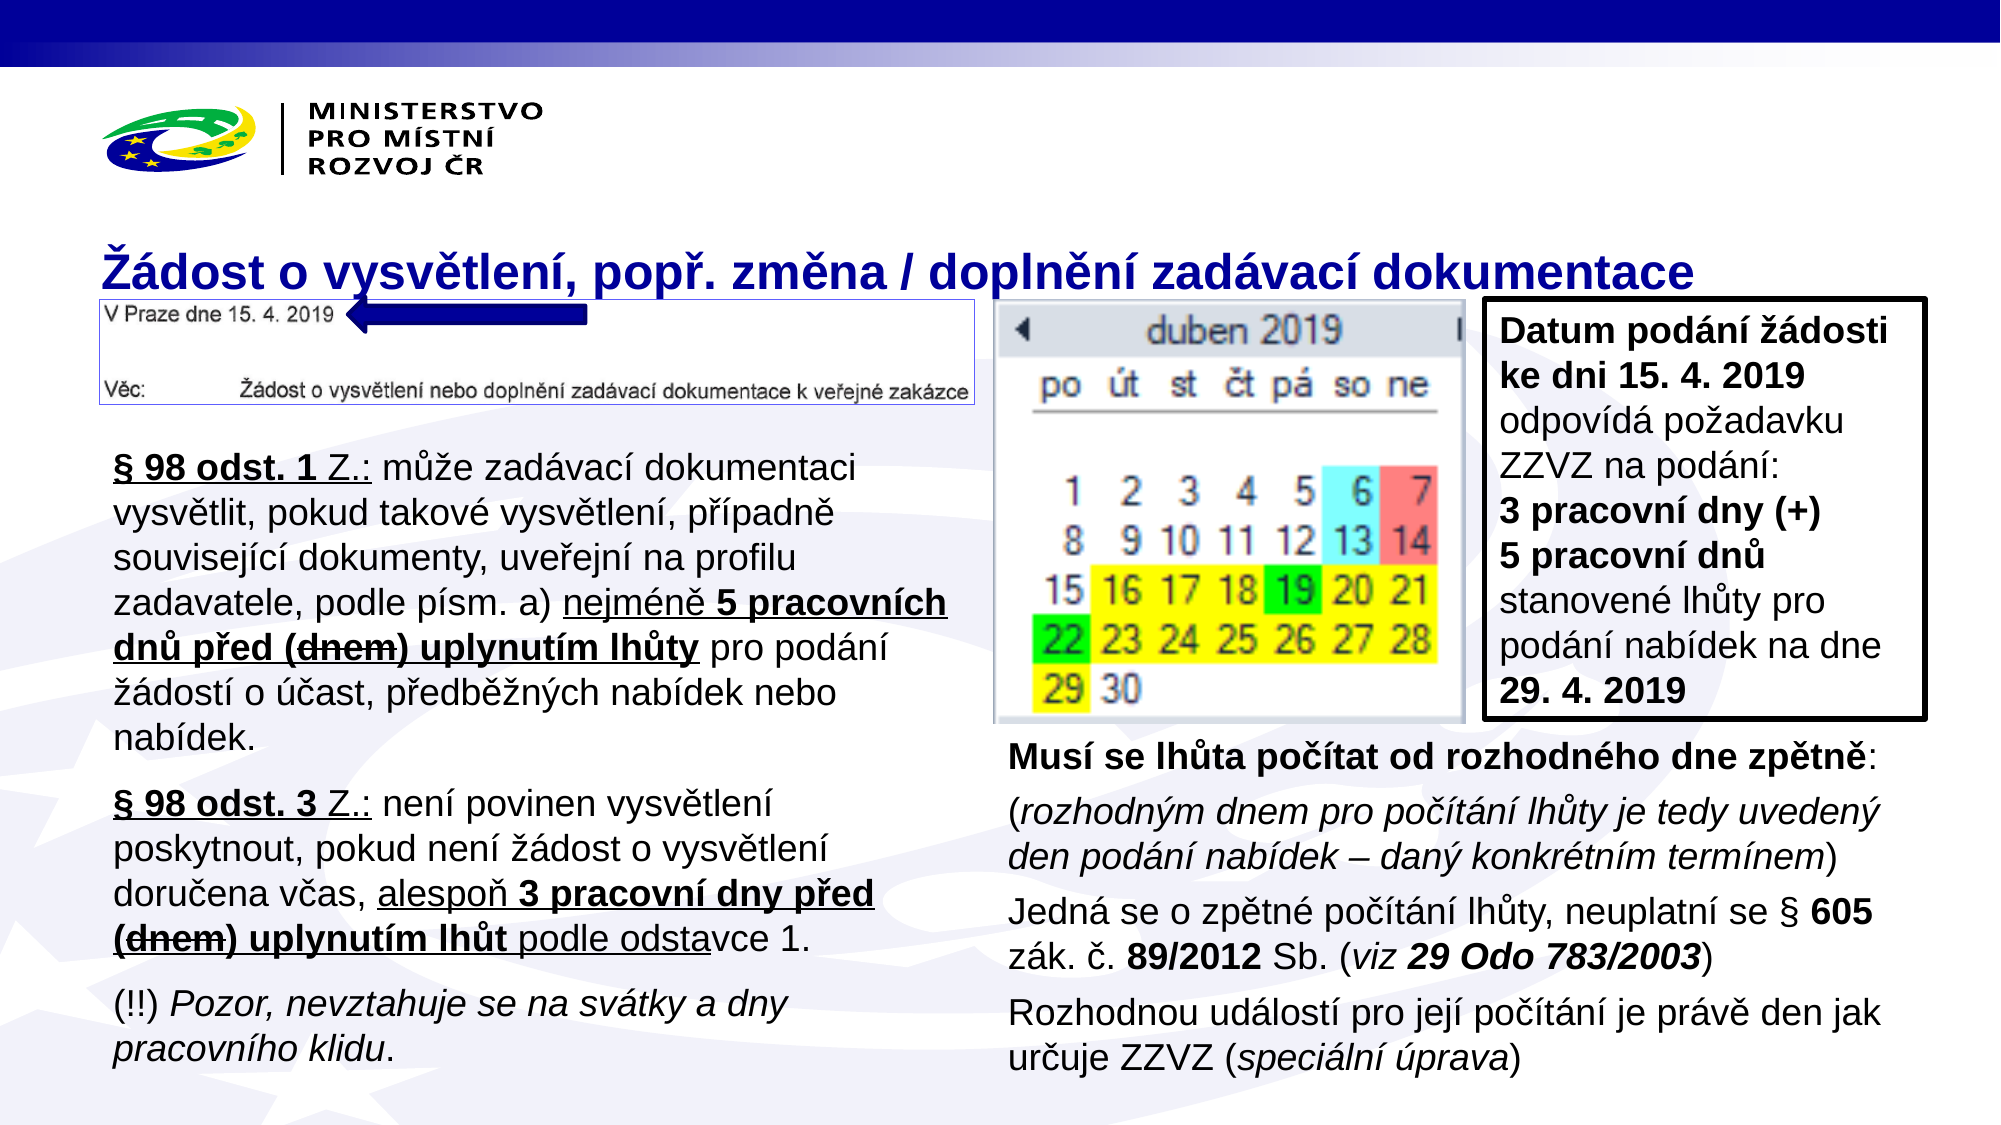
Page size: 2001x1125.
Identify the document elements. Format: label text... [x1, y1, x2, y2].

text_box Musí se lhůta počítat od rozhodného dne zpětně: (rozhodným dnem pro počítání lhůty je tedy uvedený den podání nabídek – daný konkrétním termínem) Jedná se o zpětné počítání lhůty, neuplatní se § 605 zák. č. 89/2012 Sb. (viz 29 Odo 783/2003) Rozhodnou událostí pro její počítání je právě den jak určuje ZZVZ (speciální úprava) [993, 724, 1932, 1125]
picture [992, 298, 1466, 724]
text_box Datum podání žádosti ke dni 15. 4. 2019 odpovídá požadavku ZZVZ na podání: 3 pracovní dny (+) 5 pracovní dnů stanovené lhůty pro podání nabídek na dne 29. 4. 2019 [1484, 299, 1926, 719]
picture [98, 298, 975, 405]
title Žádost o vysvětlení, popř. změna / doplnění zadávací dokumentace [86, 231, 1900, 315]
text_box § 98 odst. 1 Z.: může zadávací dokumentaci vysvětlit, pokud takové vysvětlení, případně související dokumenty, uveřejní na profilu zadavatele, podle písm. a) nejméně 5 pracovních dnů před (dnem) uplynutím lhůty pro podání žádostí o účast, předběžných nabídek nebo nabídek. § 98 odst. 3 Z.: není povinen vysvětlení poskytnout, pokud není žádost o vysvětlení doručena včas, alespoň 3 pracovní dny před (dnem) uplynutím lhůt podle odstavce 1. (!!) Pozor, nevztahuje se na svátky a dny pracovního klidu. [98, 435, 974, 1077]
